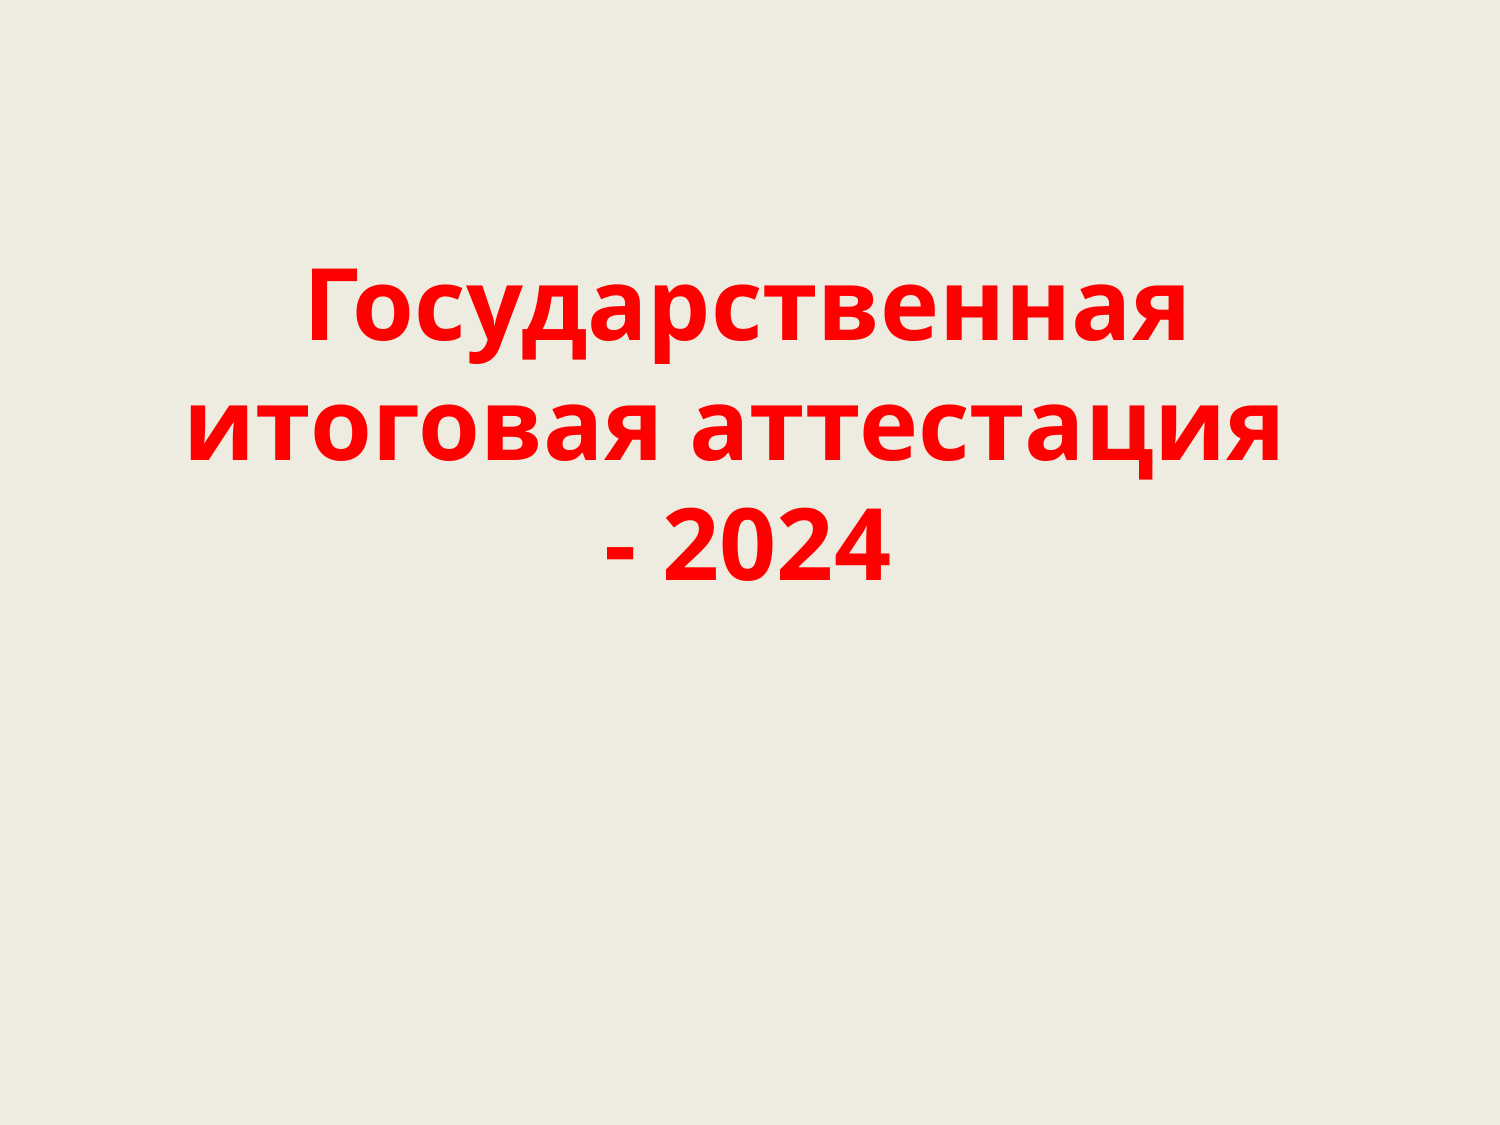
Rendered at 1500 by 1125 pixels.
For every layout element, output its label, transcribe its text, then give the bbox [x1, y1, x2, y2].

title Государственная итоговая аттестация - 2024 [88, 137, 1408, 705]
